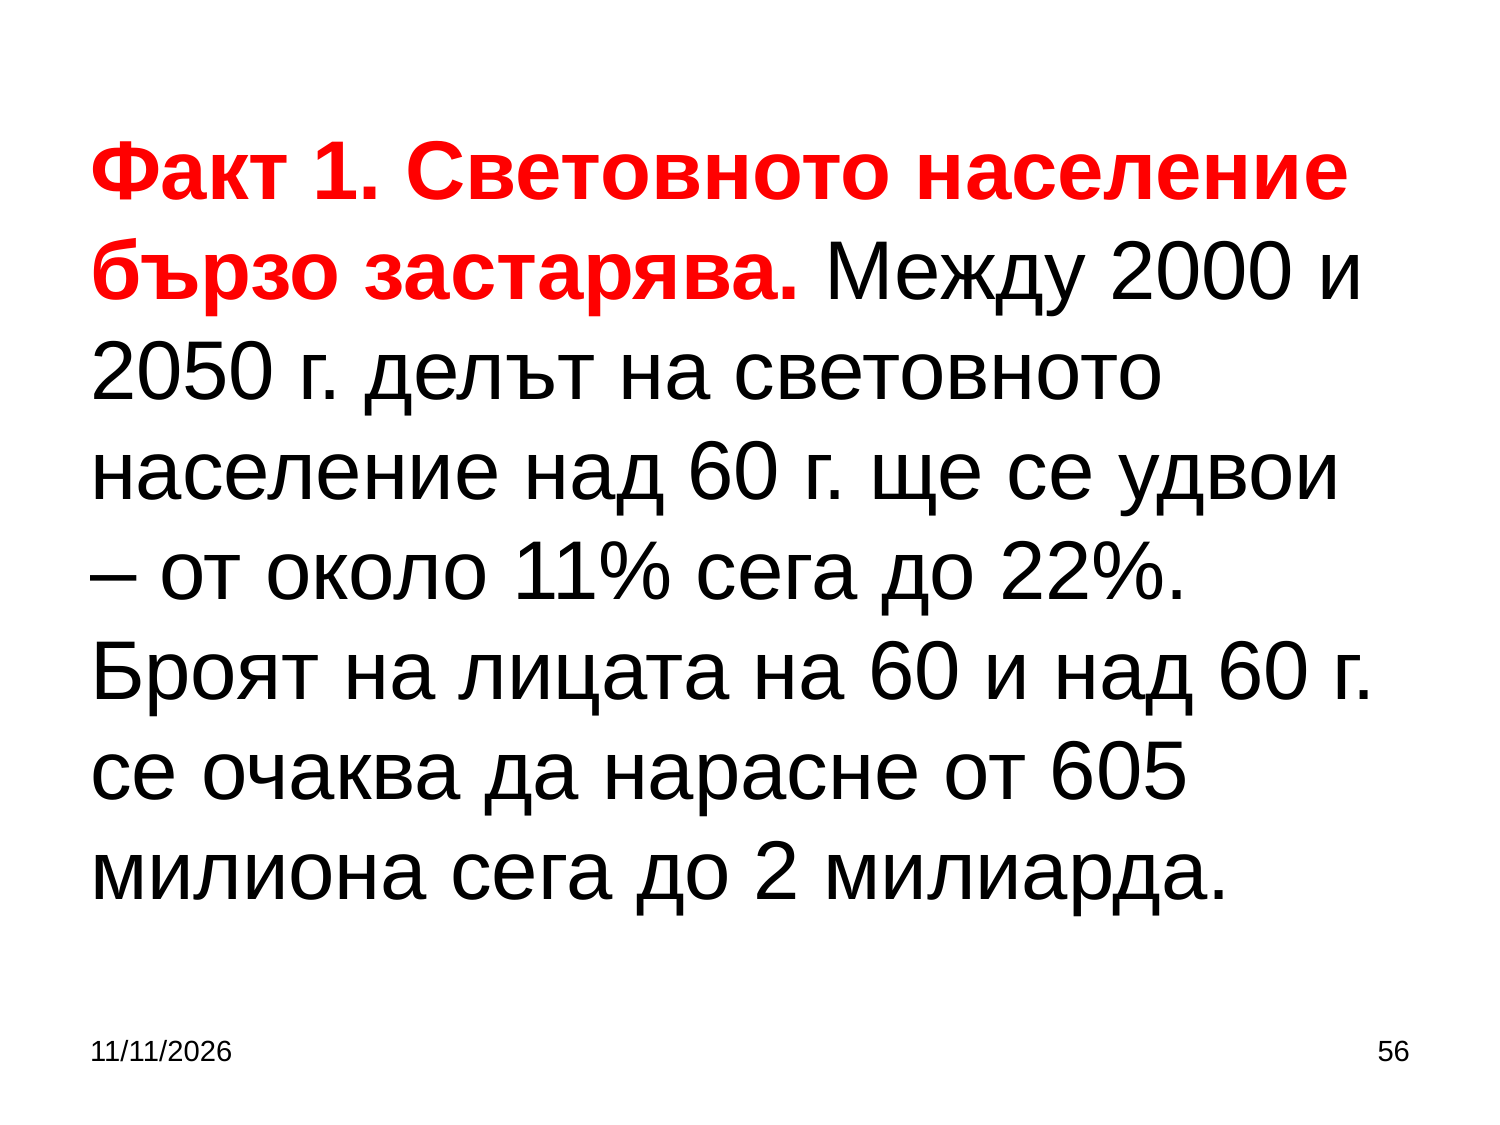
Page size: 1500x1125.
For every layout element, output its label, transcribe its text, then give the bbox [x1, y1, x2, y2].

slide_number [75, 1024, 425, 1103]
slide_number 56 [1074, 1024, 1425, 1103]
title Факт 1. Световното население бързо застарява. Между 2000 и 2050 г. делът на световното население над 60 г. ще се удвои – от около 11% сега до 22%. Броят на лицата на 60 и над 60 г. се очаква да нарасне от 605 милиона сега до 2 милиарда. [75, 45, 1425, 988]
